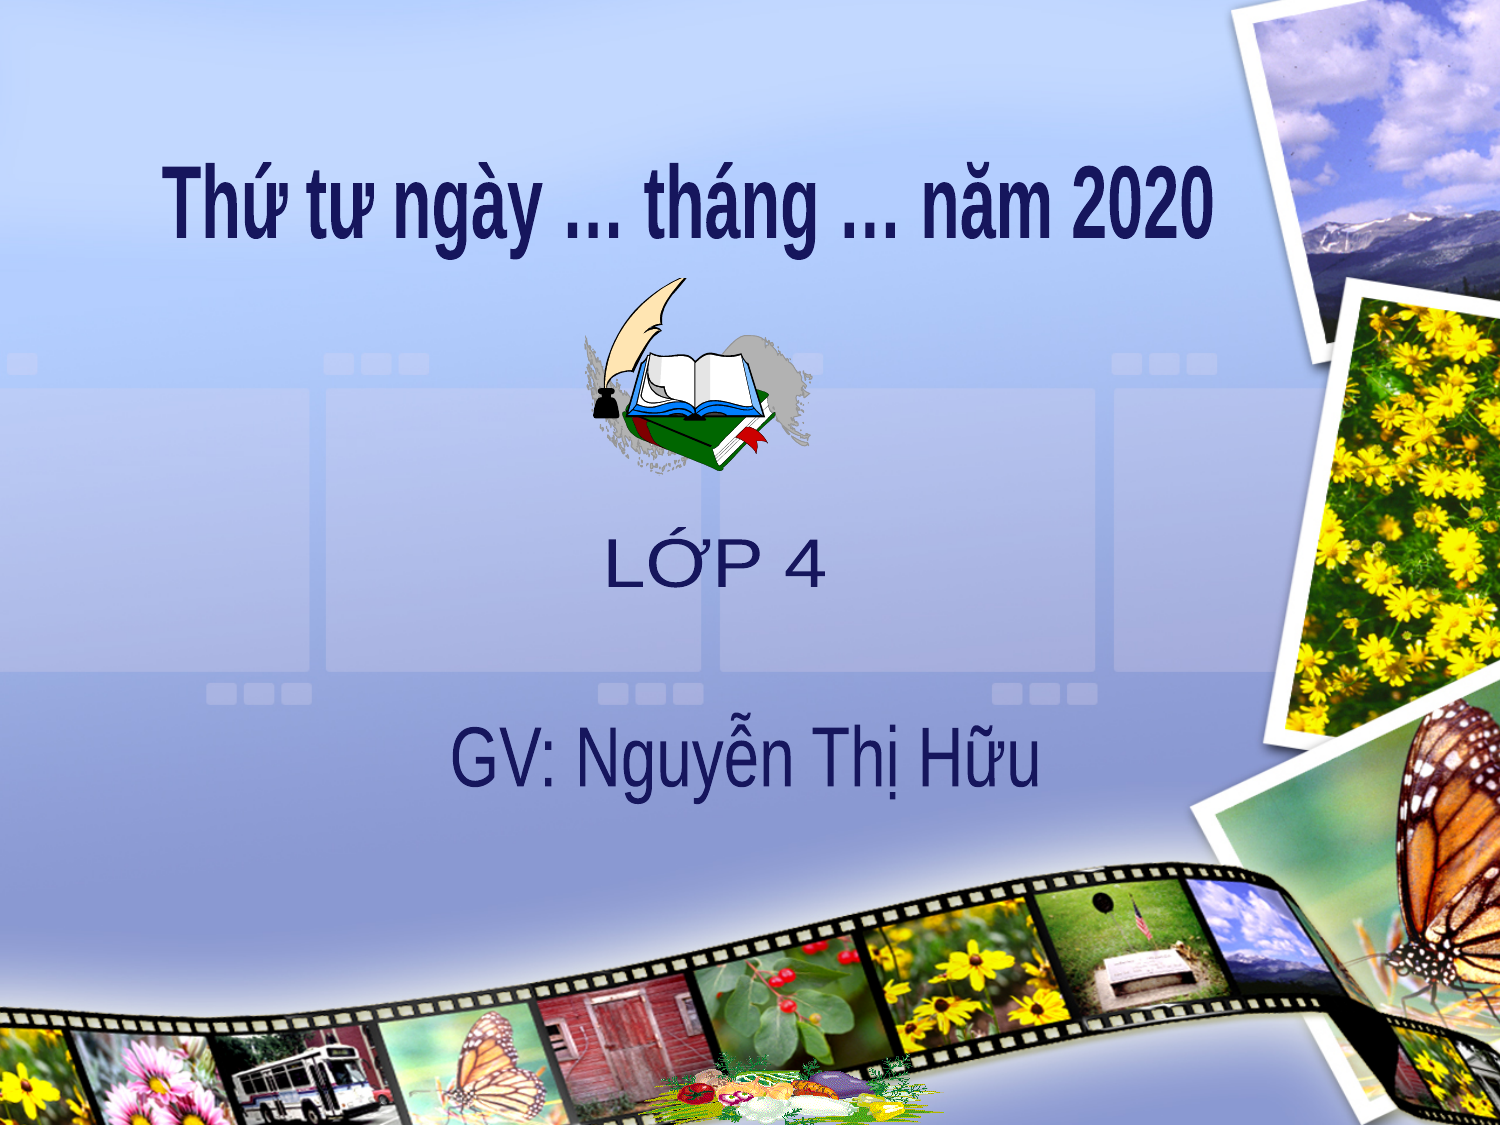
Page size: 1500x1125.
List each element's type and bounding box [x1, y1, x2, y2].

picture [0, 0, 1500, 1125]
text_box [584, 278, 813, 482]
